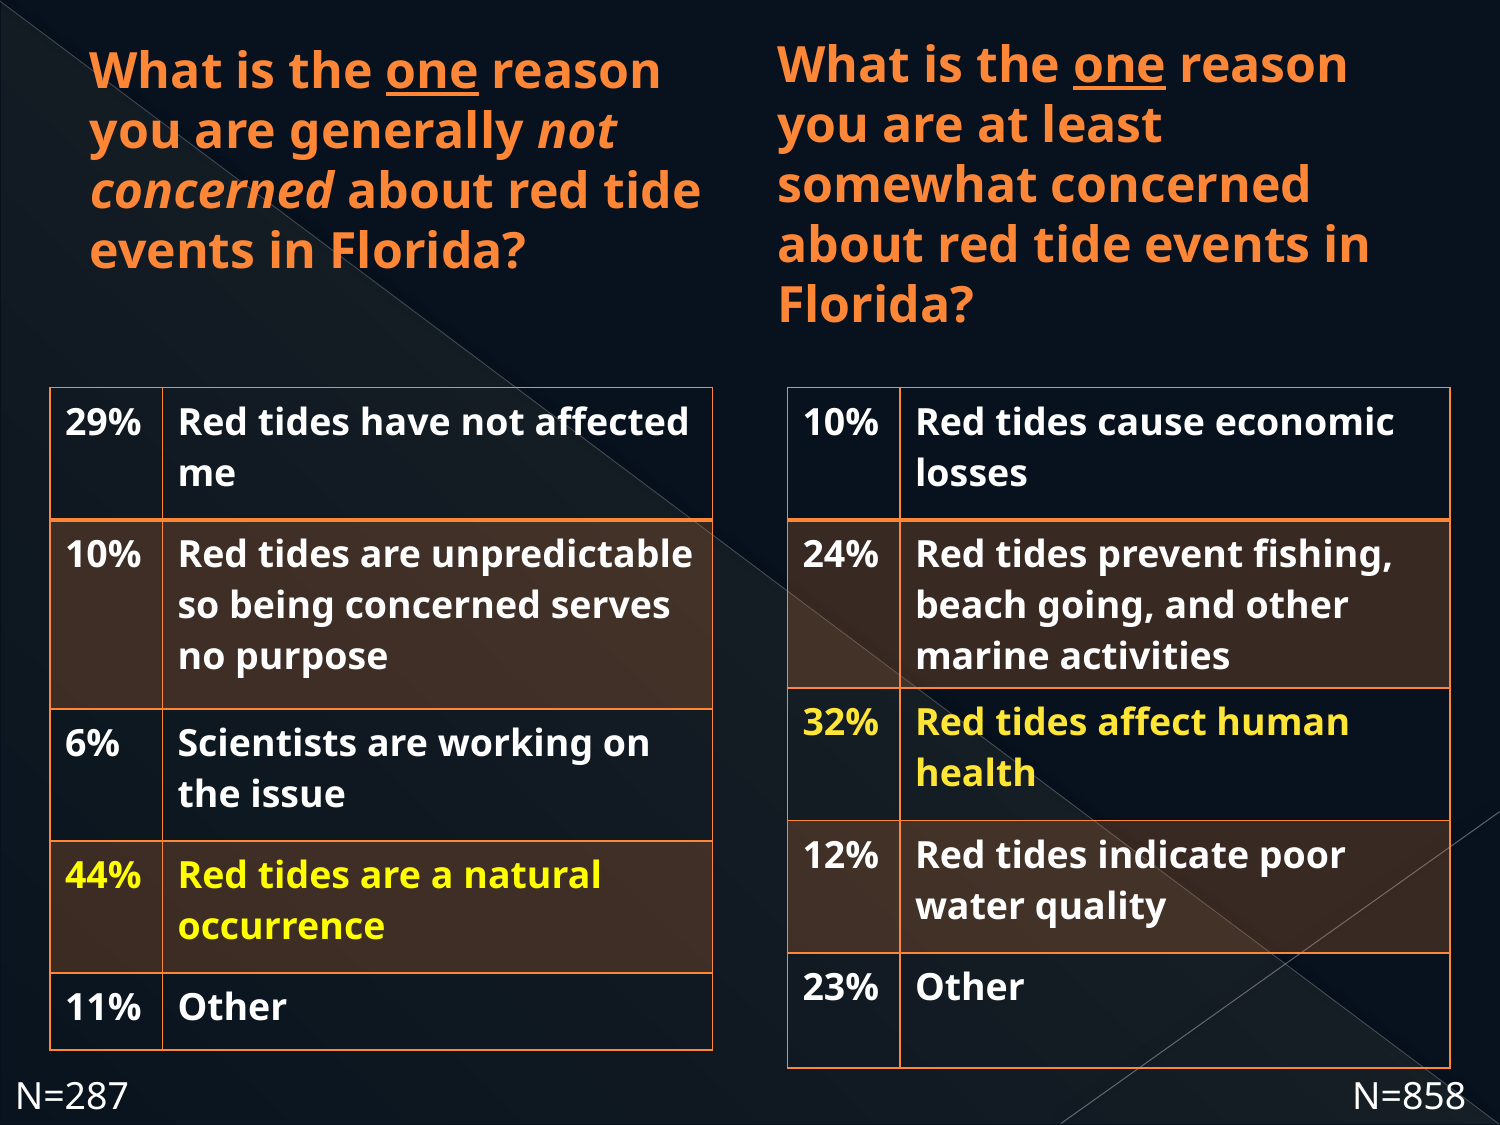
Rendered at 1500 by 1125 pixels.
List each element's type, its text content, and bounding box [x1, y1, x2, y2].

table_header 10% [788, 388, 899, 518]
table_cell 32% [788, 689, 899, 820]
table_cell 10% [51, 522, 162, 708]
table_cell Scientists are working on the issue [163, 710, 712, 840]
text_box N=287 [0, 1064, 150, 1125]
table_cell 12% [788, 821, 899, 952]
table_cell Other [901, 954, 1449, 1067]
text_box N=858 [1337, 1064, 1500, 1125]
table_cell Red tides affect human health [901, 689, 1449, 820]
table_cell 44% [51, 842, 162, 972]
table_cell 11% [51, 974, 162, 1049]
table_cell Other [163, 974, 712, 1049]
title What is the one reason you are generally not concerned about red tide events in Florida? [75, 43, 738, 274]
table_cell 23% [788, 954, 899, 1067]
table_cell 6% [51, 710, 162, 840]
table_cell 24% [788, 522, 899, 687]
table_header Red tides cause economic losses [901, 388, 1449, 518]
table_cell Red tides prevent fishing, beach going, and other marine activities [901, 522, 1449, 687]
table_cell Red tides are unpredictable so being concerned serves no purpose [163, 522, 712, 708]
table_header Red tides have not affected me [163, 388, 712, 518]
table_header 29% [51, 388, 162, 518]
text_box What is the one reason you are at least somewhat concerned about red tide events in Florida? [762, 24, 1450, 340]
table_cell Red tides indicate poor water quality [901, 821, 1449, 952]
table_cell Red tides are a natural occurrence [163, 842, 712, 972]
